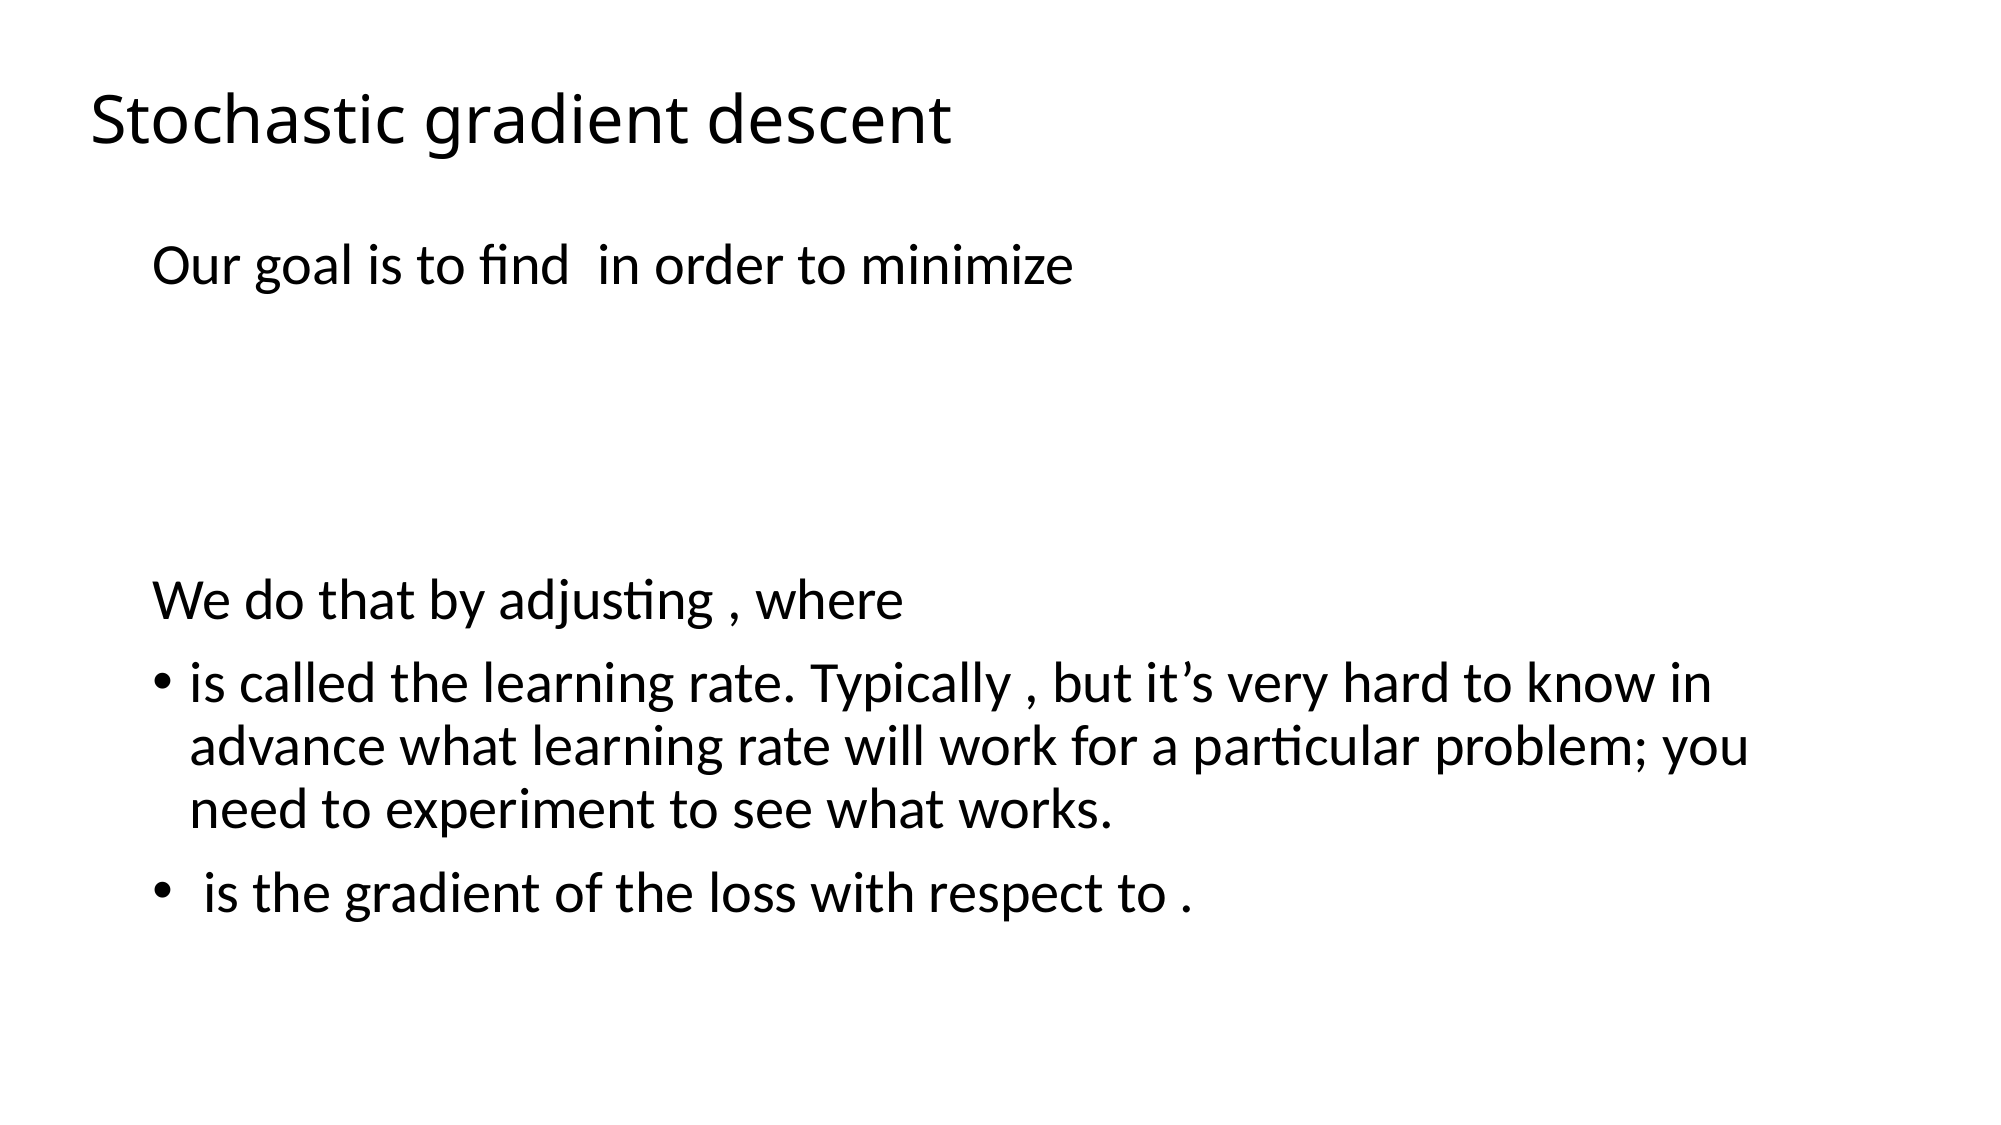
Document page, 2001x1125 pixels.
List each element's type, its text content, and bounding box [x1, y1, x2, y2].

title Stochastic gradient descent [75, 51, 1923, 193]
